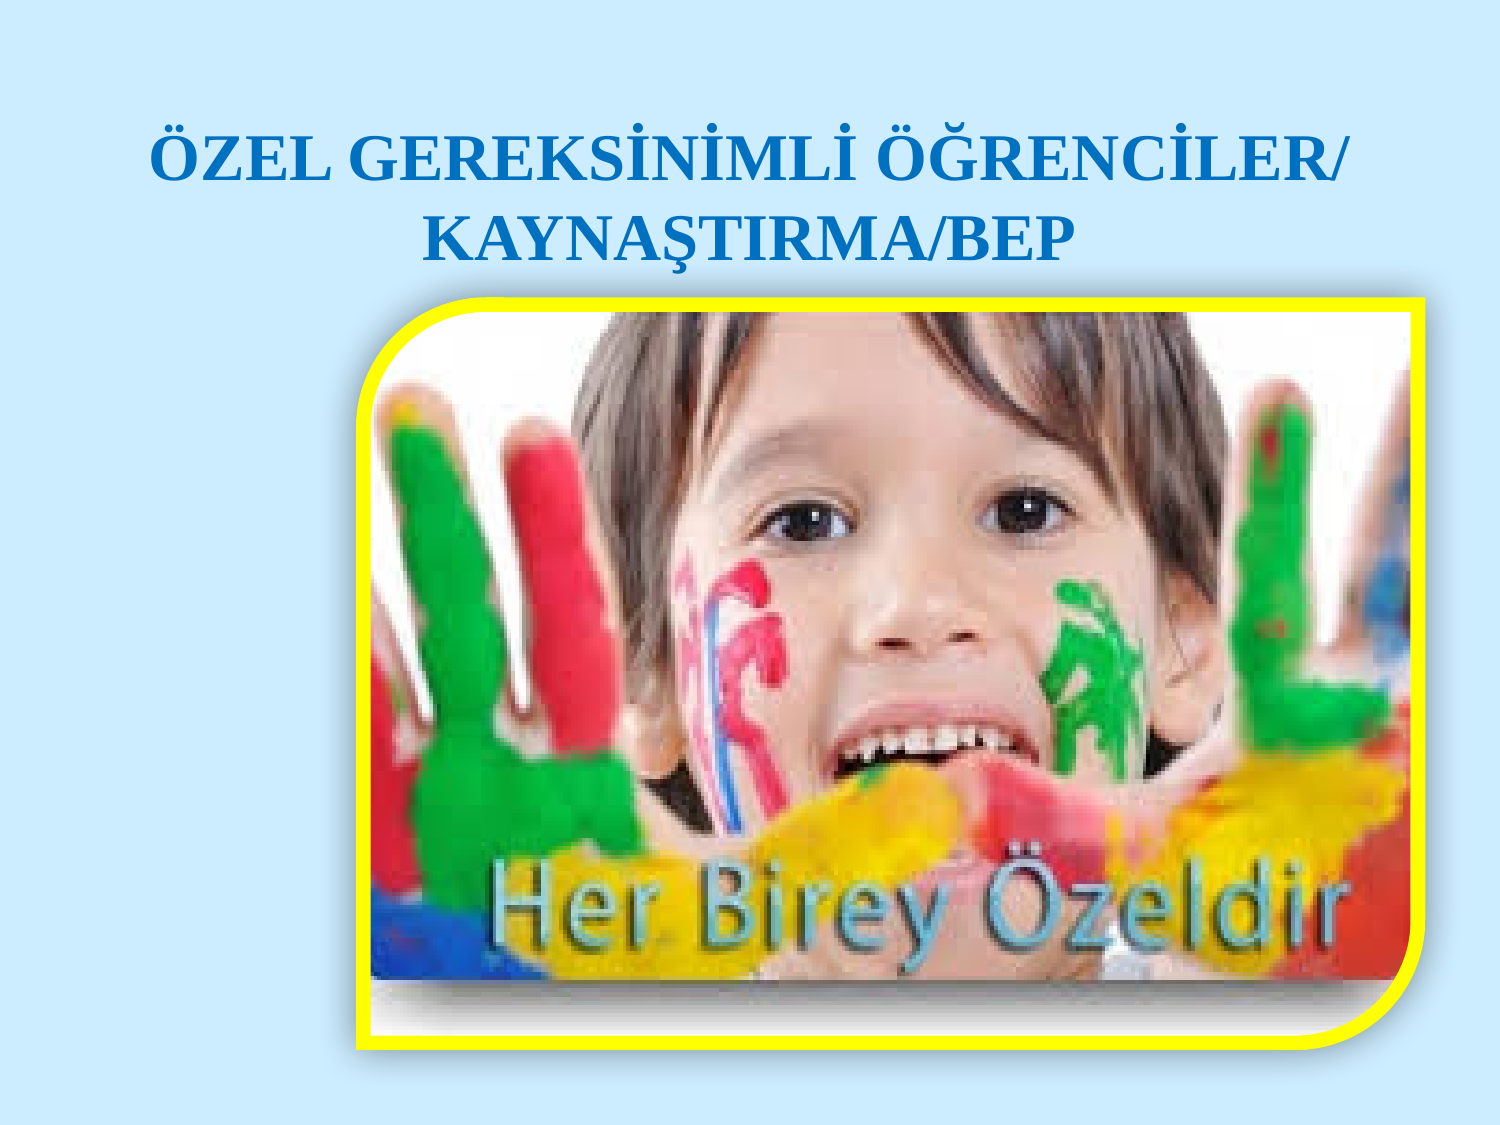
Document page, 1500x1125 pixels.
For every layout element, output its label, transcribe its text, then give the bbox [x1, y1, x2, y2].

title ÖZEL GEREKSİNİMLİ ÖĞRENCİLER/ KAYNAŞTIRMA/BEP [112, 99, 1388, 288]
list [362, 304, 1419, 1044]
